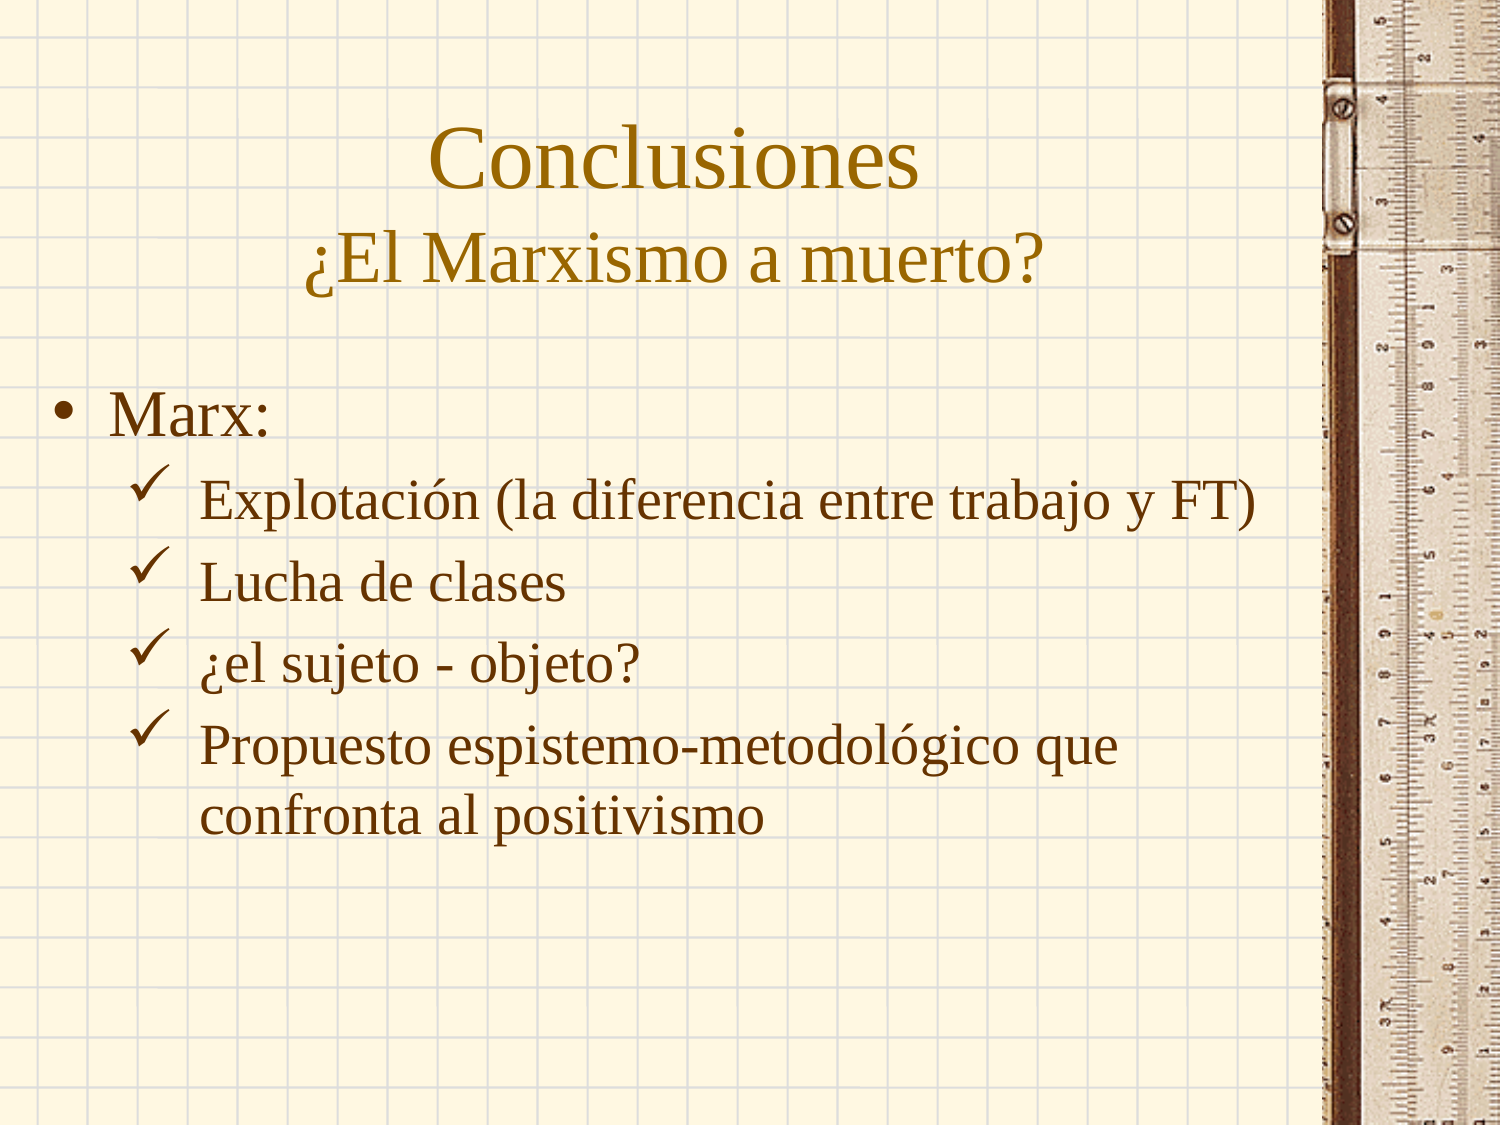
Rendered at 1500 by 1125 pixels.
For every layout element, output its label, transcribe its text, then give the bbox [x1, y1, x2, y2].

picture [1322, 0, 1500, 1125]
title Conclusiones ¿El Marxismo a muerto? [37, 103, 1313, 291]
list Marx: Explotación (la diferencia entre trabajo y FT) Lucha de clases ¿el sujeto - objeto? Propuesto espistemo-metodológico que confronta al positivismo [37, 361, 1313, 894]
